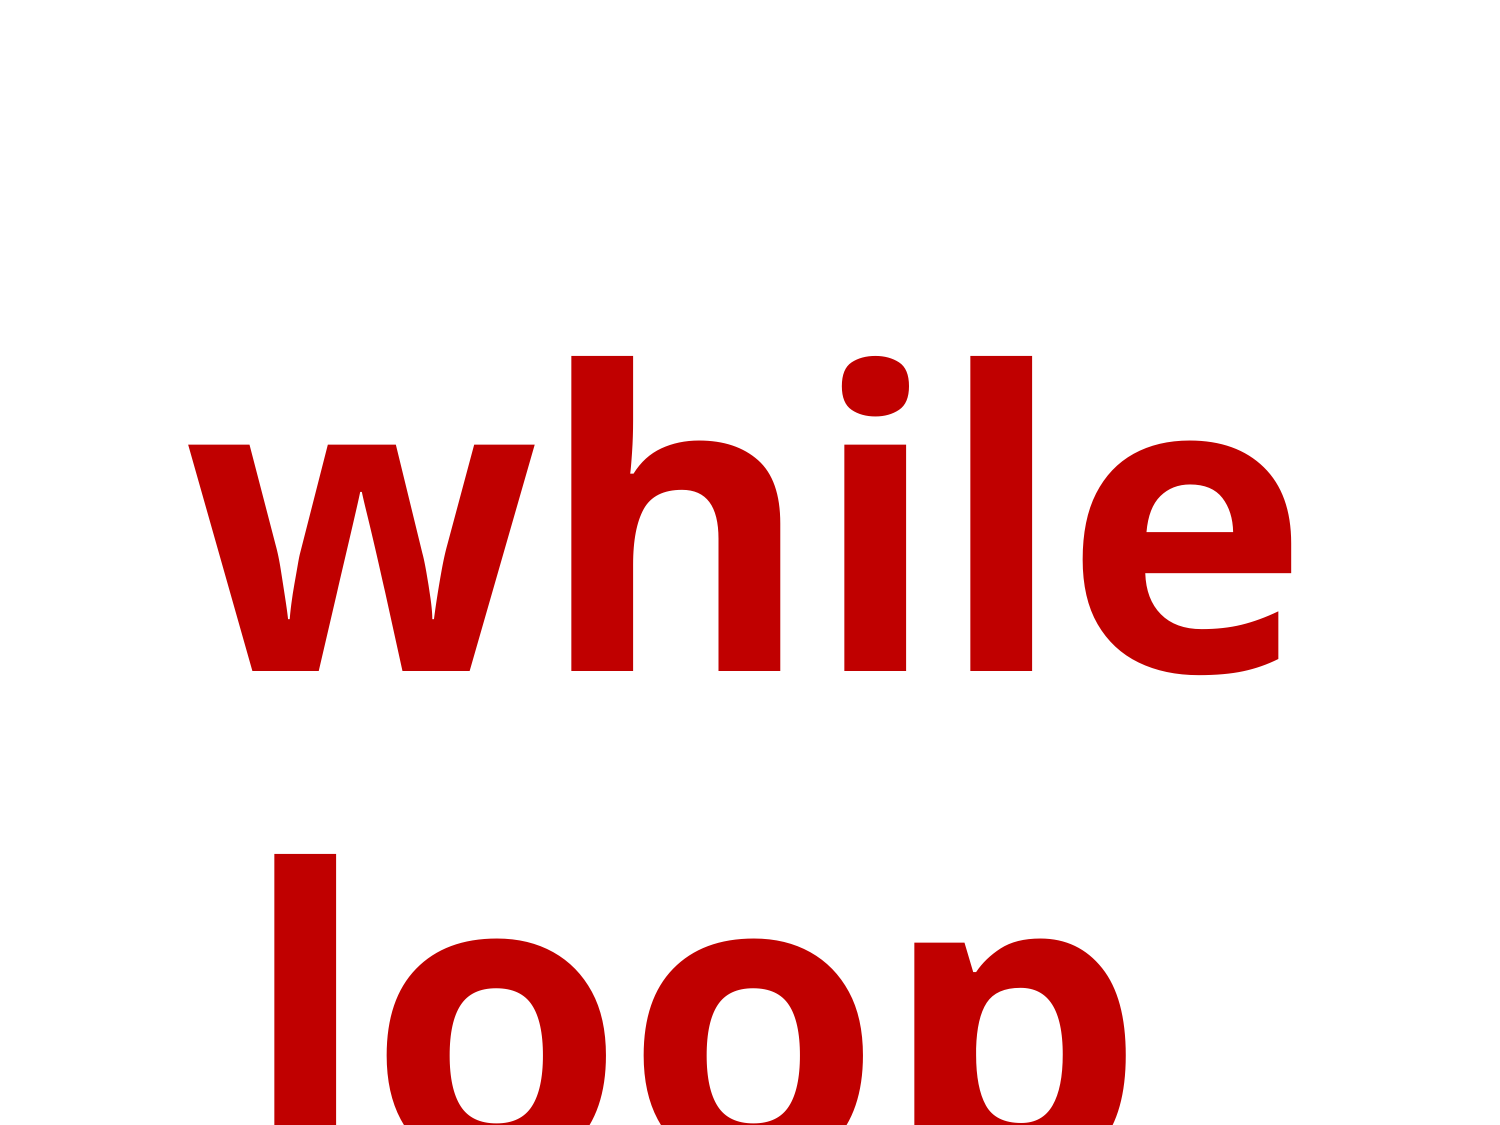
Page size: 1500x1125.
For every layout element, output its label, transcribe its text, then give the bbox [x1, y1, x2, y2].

text_box while loop [0, 249, 1500, 1125]
